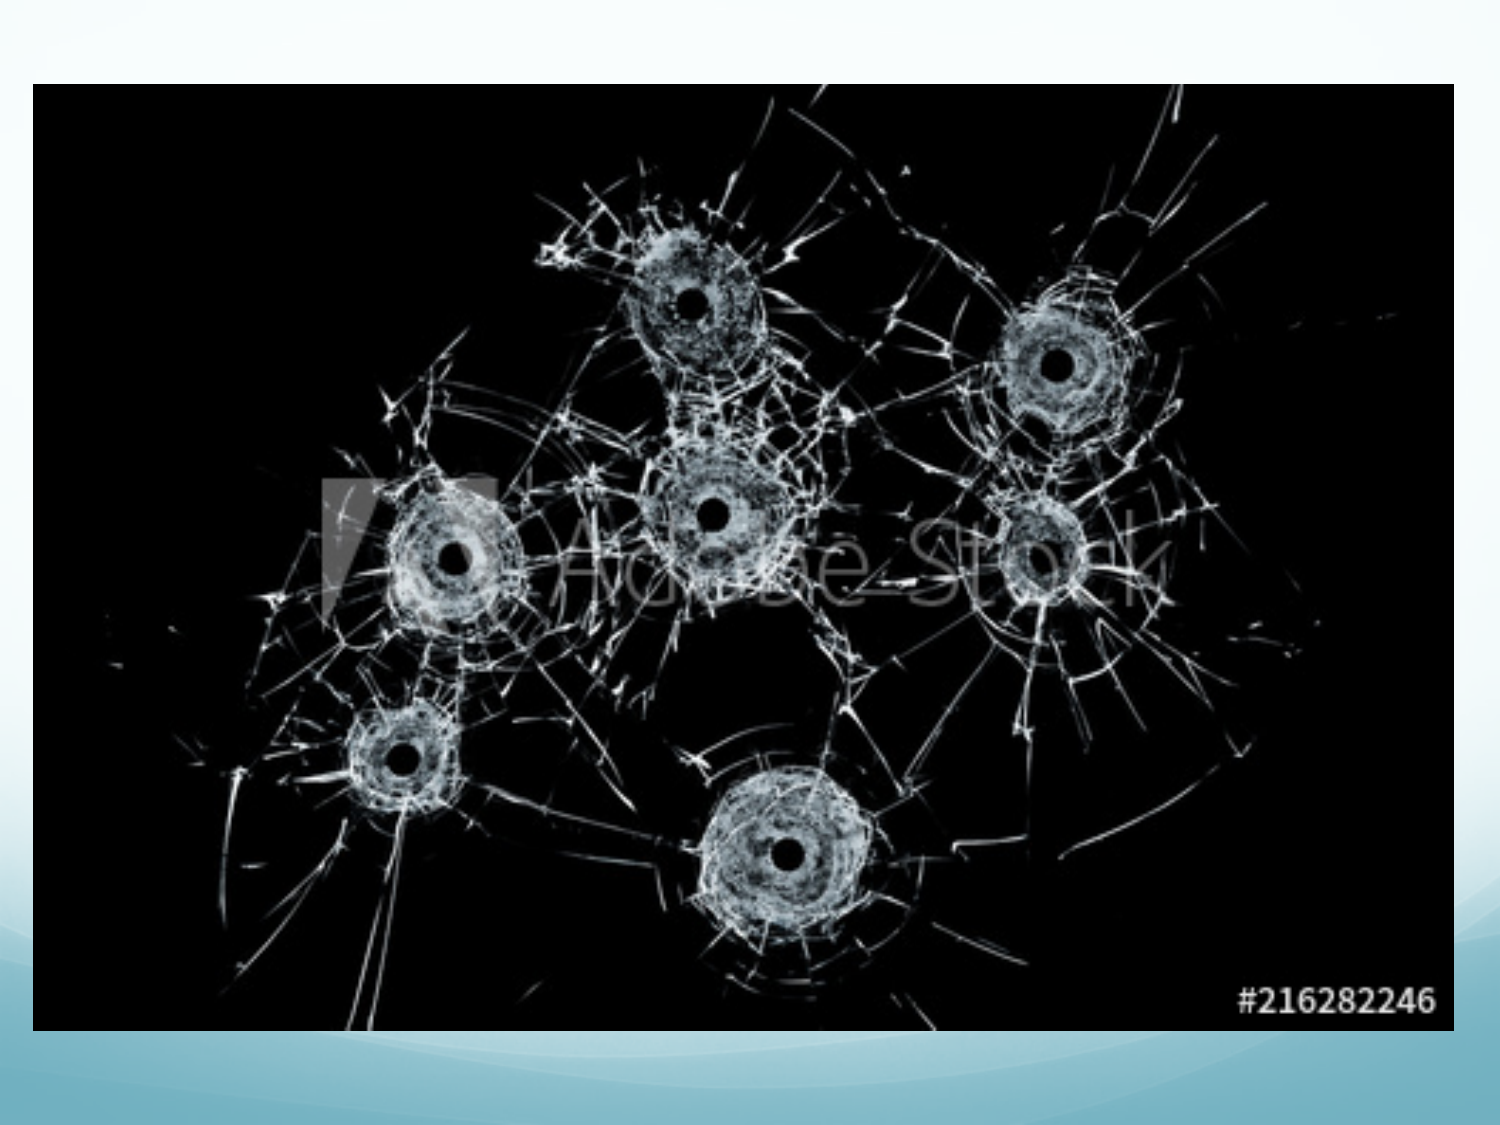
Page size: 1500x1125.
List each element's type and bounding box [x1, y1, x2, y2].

picture [32, 84, 1454, 1032]
